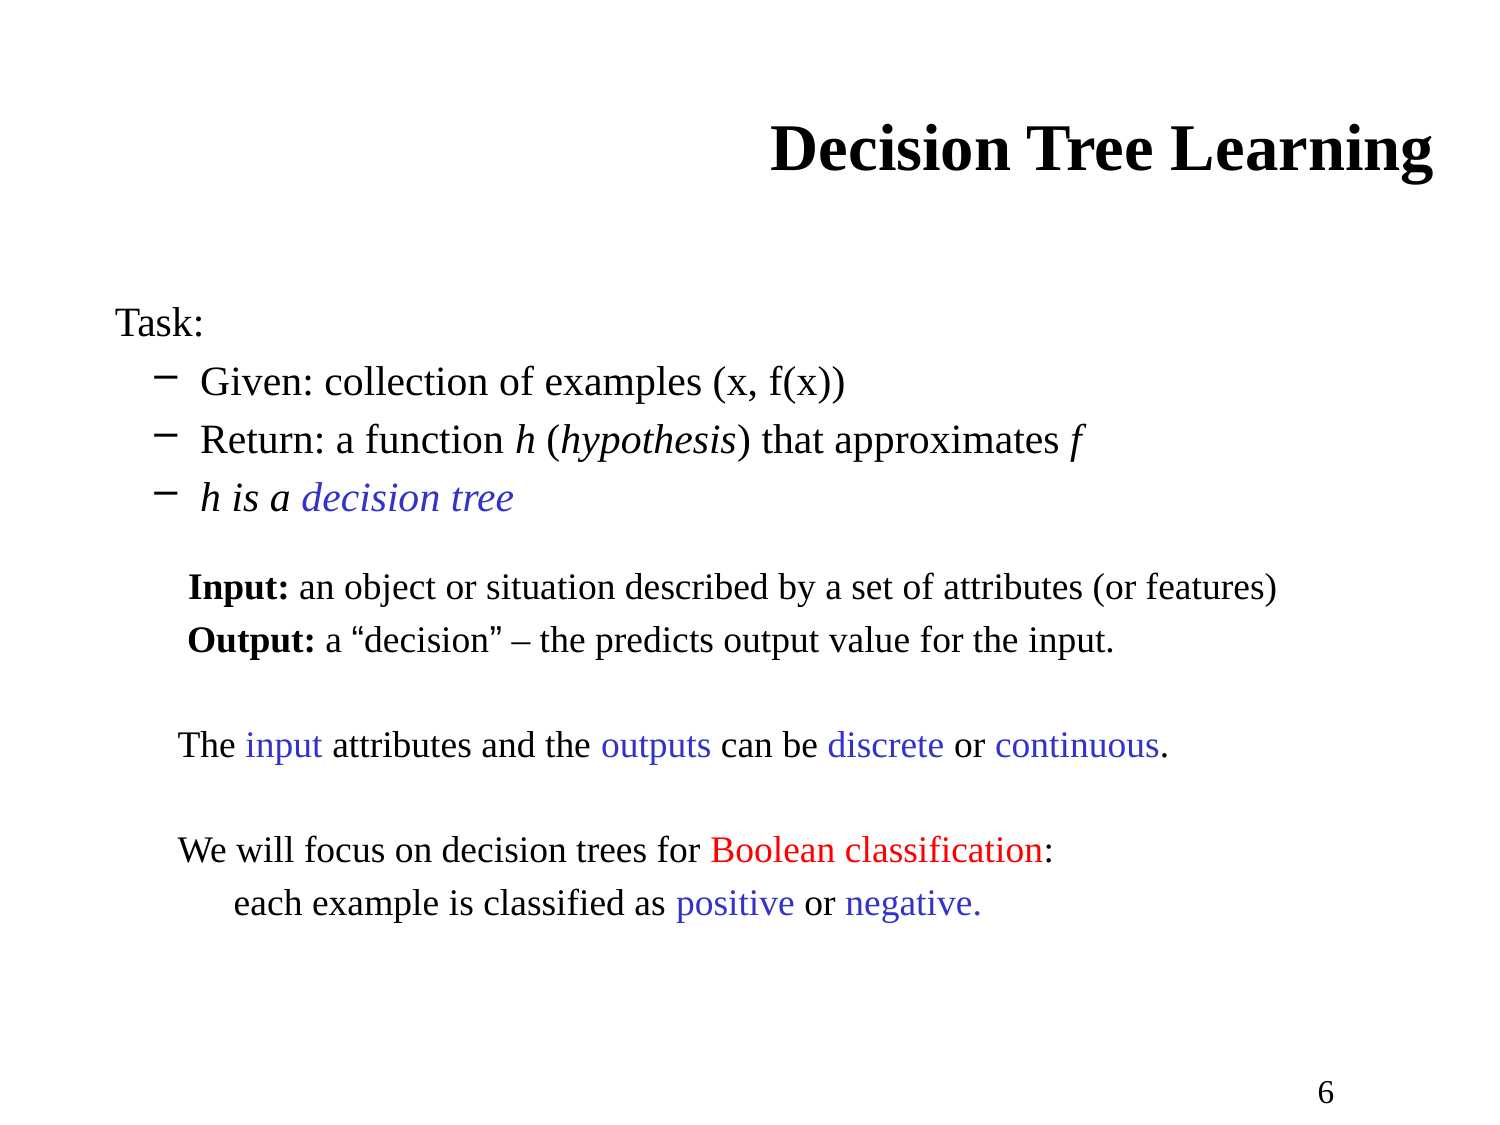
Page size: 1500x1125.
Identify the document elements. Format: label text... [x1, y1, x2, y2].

title Decision Tree Learning [174, 50, 1450, 238]
list Input: an object or situation described by a set of attributes (or features) Output: a “decision” – the predicts output value for the input. The input attributes and the outputs can be discrete or continuous. We will focus on decision trees for Boolean classification: each example is classified as positive or negative. [162, 549, 1463, 1125]
text_box Task: Given: collection of examples (x, f(x)) Return: a function h (hypothesis) that approximates f h is a decision tree [99, 287, 1275, 528]
